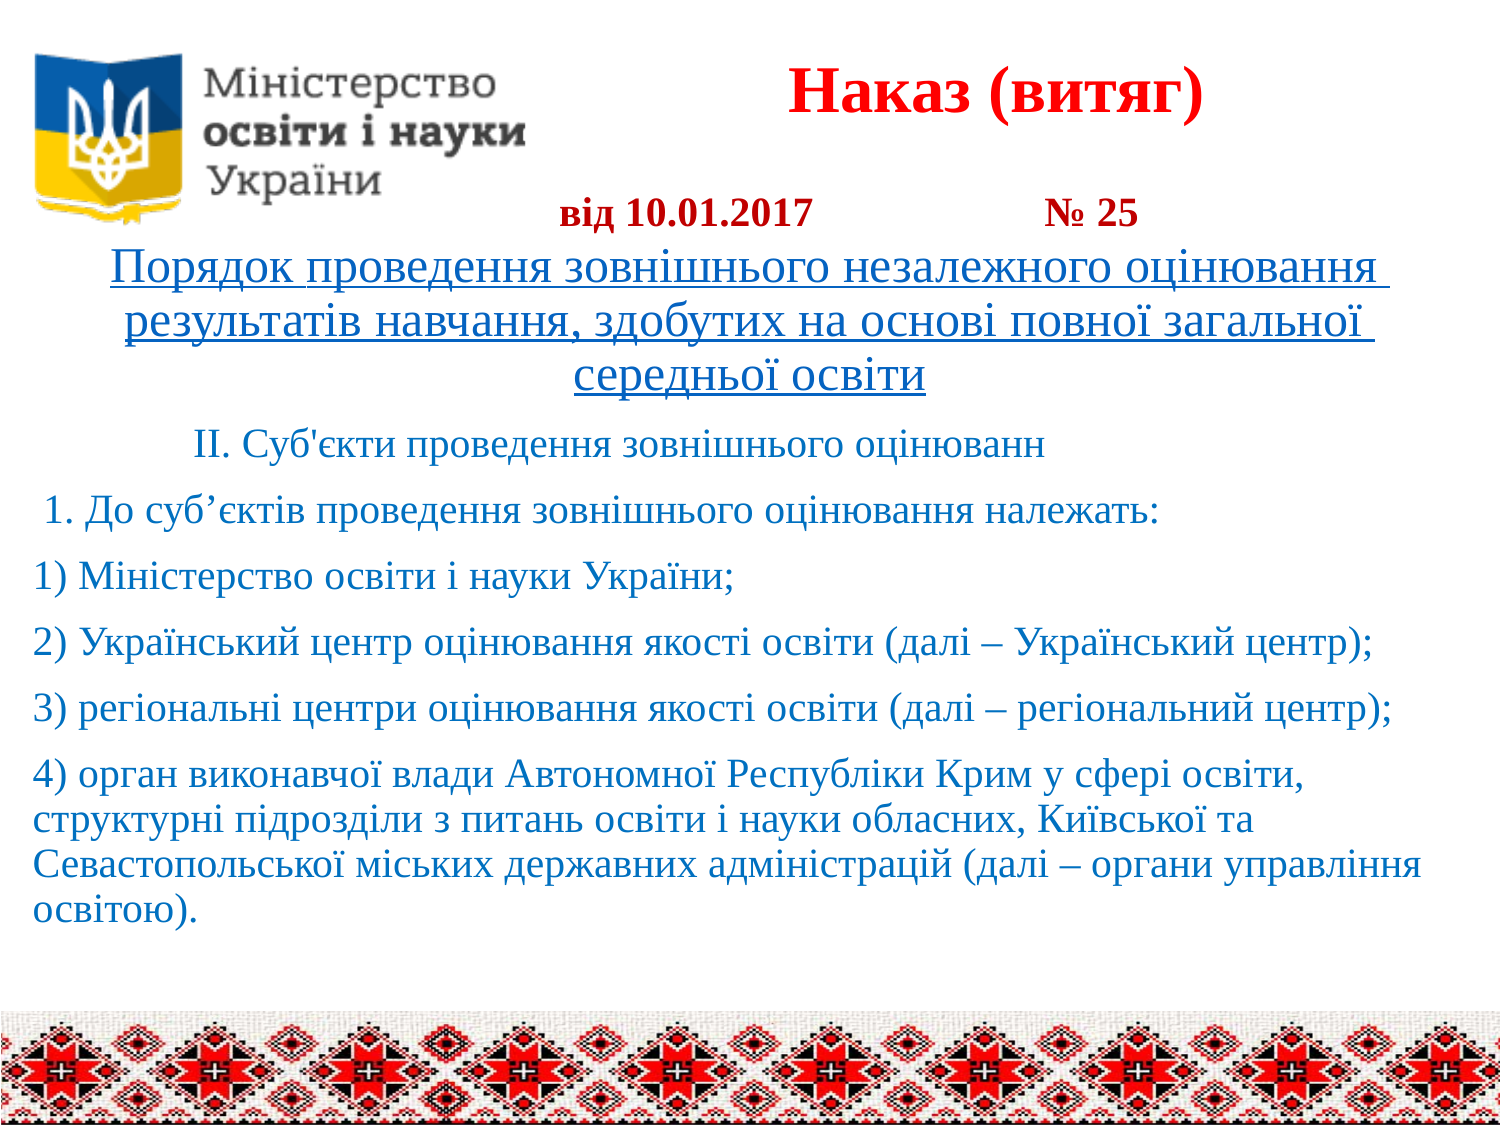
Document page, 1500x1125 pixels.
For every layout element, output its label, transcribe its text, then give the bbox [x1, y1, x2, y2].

picture [0, 1011, 1500, 1125]
list Порядок проведення зовнішнього незалежного оцінювання результатів навчання, здобутих на основі повної загальної середньої освіти ІІ. Суб'єкти проведення зовнішнього оцінюванн 1. До суб’єктів проведення зовнішнього оцінювання належать: 1) Міністерство освіти і науки України; 2) Український центр оцінювання якості освіти (далі – Український центр); 3) регіональні центри оцінювання якості освіти (далі – регіональний центр); 4) орган виконавчої влади Автономної Республіки Крим у сфері освіти, структурні підрозділи з питань освіти і науки обласних, Київської та Севастопольської міських державних адміністрацій (далі – органи управління освітою). [17, 231, 1483, 1000]
text_box від 10.01.2017 № 25 [529, 160, 1483, 316]
title Наказ (витяг) [773, 19, 1355, 160]
picture [33, 19, 530, 253]
